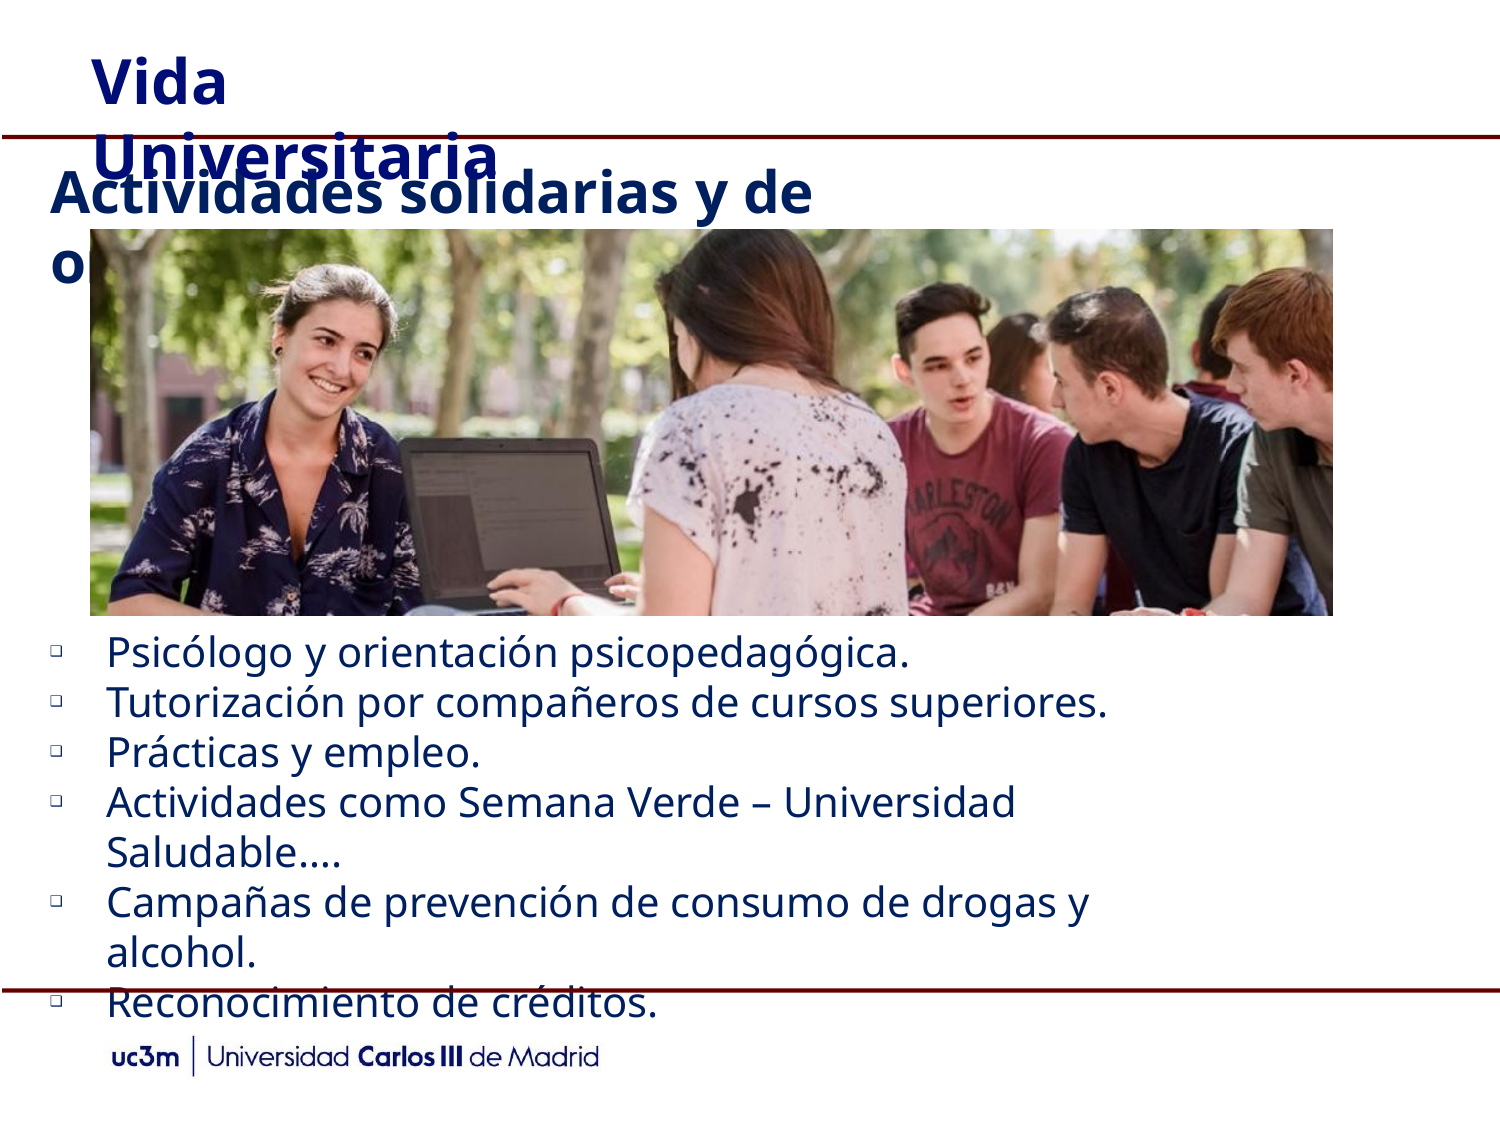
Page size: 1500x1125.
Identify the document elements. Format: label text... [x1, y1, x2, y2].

picture [90, 229, 1333, 617]
text_box Actividades solidarias y de orientación [47, 152, 89, 295]
text_box Psicólogo y orientación psicopedagógica. Tutorización por compañeros de cursos superiores. Prácticas y empleo. Actividades como Semana Verde – Universidad Saludable…. Campañas de prevención de consumo de drogas y alcohol. Reconocimiento de créditos. [47, 623, 1210, 988]
text_box Psicólogo y orientación psicopedagógica. Tutorización por compañeros de cursos superiores. Prácticas y empleo. Actividades como Semana Verde – Universidad Saludable…. Campañas de prevención de consumo de drogas y alcohol. Reconocimiento de créditos. [47, 993, 1210, 1026]
text_box [2, 988, 1500, 993]
title Vida Universitaria [89, 40, 618, 229]
picture [102, 1029, 607, 1079]
text_box Actividades solidarias y de orientación [618, 152, 1102, 228]
text_box [2, 134, 89, 140]
text_box [618, 134, 1500, 140]
